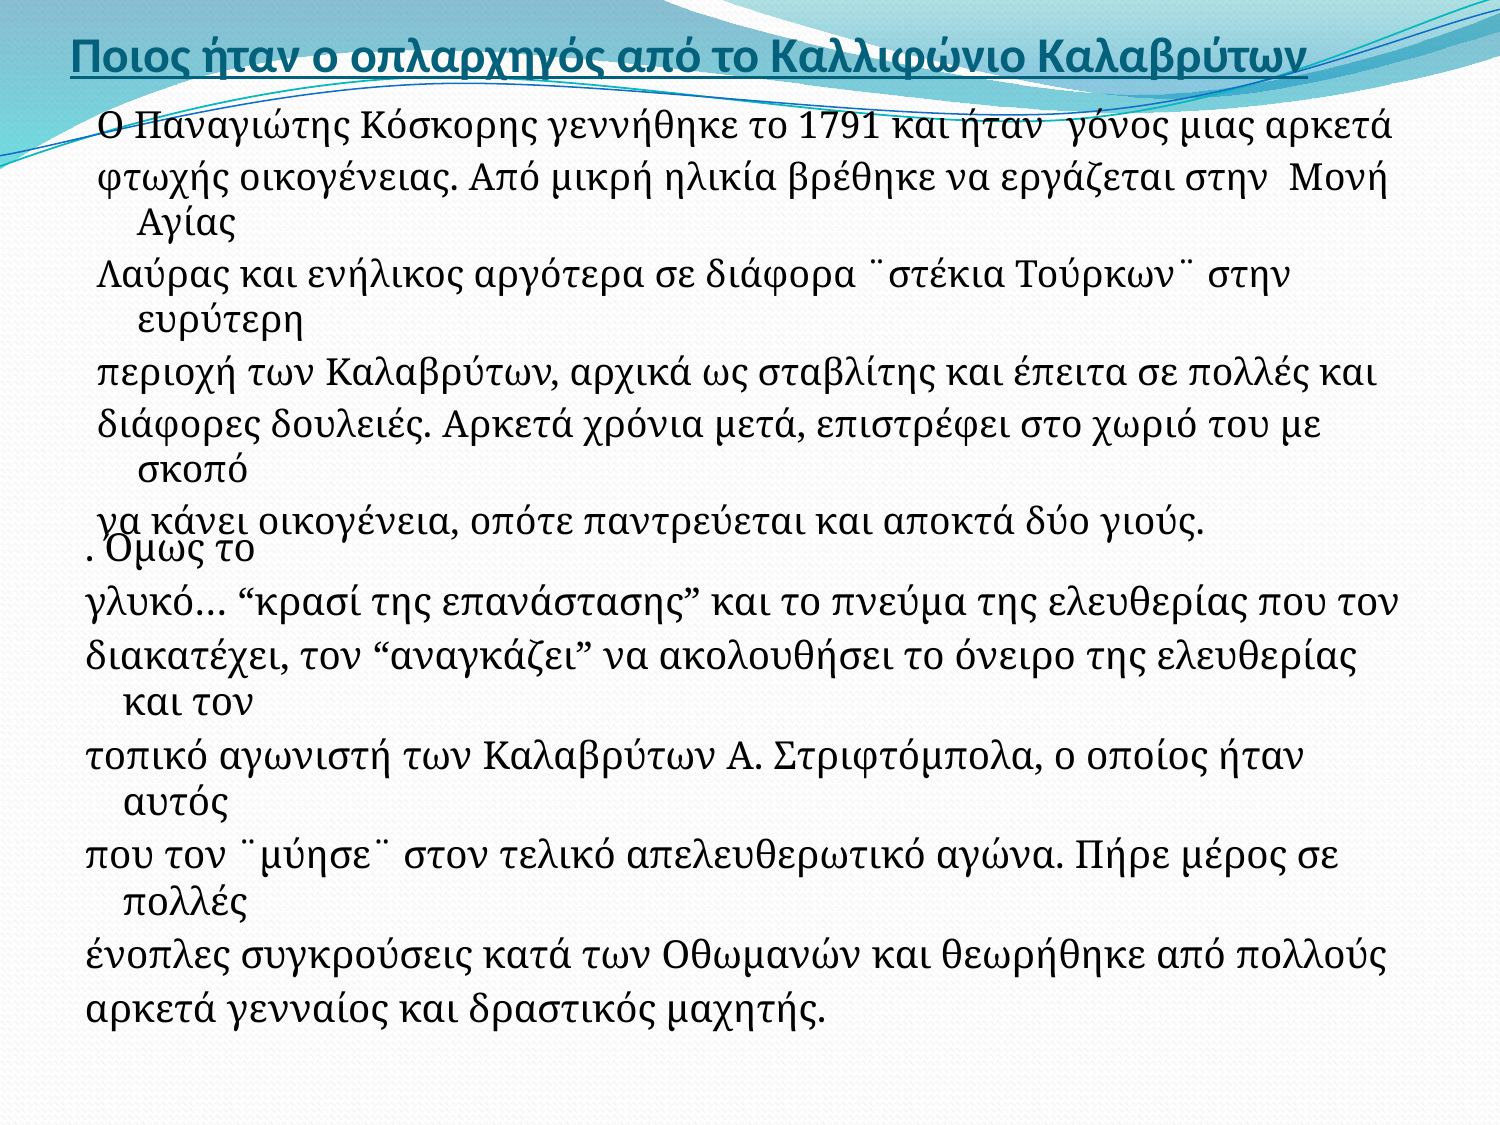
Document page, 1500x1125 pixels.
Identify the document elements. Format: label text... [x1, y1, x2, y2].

text_box Ο Παναγιώτης Κόσκορης γεννήθηκε το 1791 και ήταν γόνος μιας αρκετά φτωχής οικογένειας. Από μικρή ηλικία βρέθηκε να εργάζεται στην Μονή Αγίας Λαύρας και ενήλικος αργότερα σε διάφορα ¨στέκια Τούρκων¨ στην ευρύτερη περιοχή των Καλαβρύτων, αρχικά ως σταβλίτης και έπειτα σε πολλές και διάφορες δουλειές. Αρκετά χρόνια μετά, επιστρέφει στο χωριό του με σκοπό να κάνει οικογένεια, οπότε παντρεύεται και αποκτά δύο γιούς. [81, 93, 1432, 586]
title Ποιος ήταν ο οπλαρχηγός από το Καλλιφώνιο Καλαβρύτων [70, 0, 1421, 82]
list . Όμως το γλυκό… “κρασί της επανάστασης” και το πνεύμα της ελευθερίας που τον διακατέχει, τον “αναγκάζει” να ακολουθήσει το όνειρο της ελευθερίας και τον τοπικό αγωνιστή των Καλαβρύτων Α. Στριφτόμπολα, ο οποίος ήταν αυτός που τον ¨μύησε¨ στον τελικό απελευθερωτικό αγώνα. Πήρε μέρος σε πολλές ένοπλες συγκρούσεις κατά των Οθωμανών και θεωρήθηκε από πολλούς αρκετά γενναίος και δραστικός μαχητής. [70, 515, 1421, 1125]
